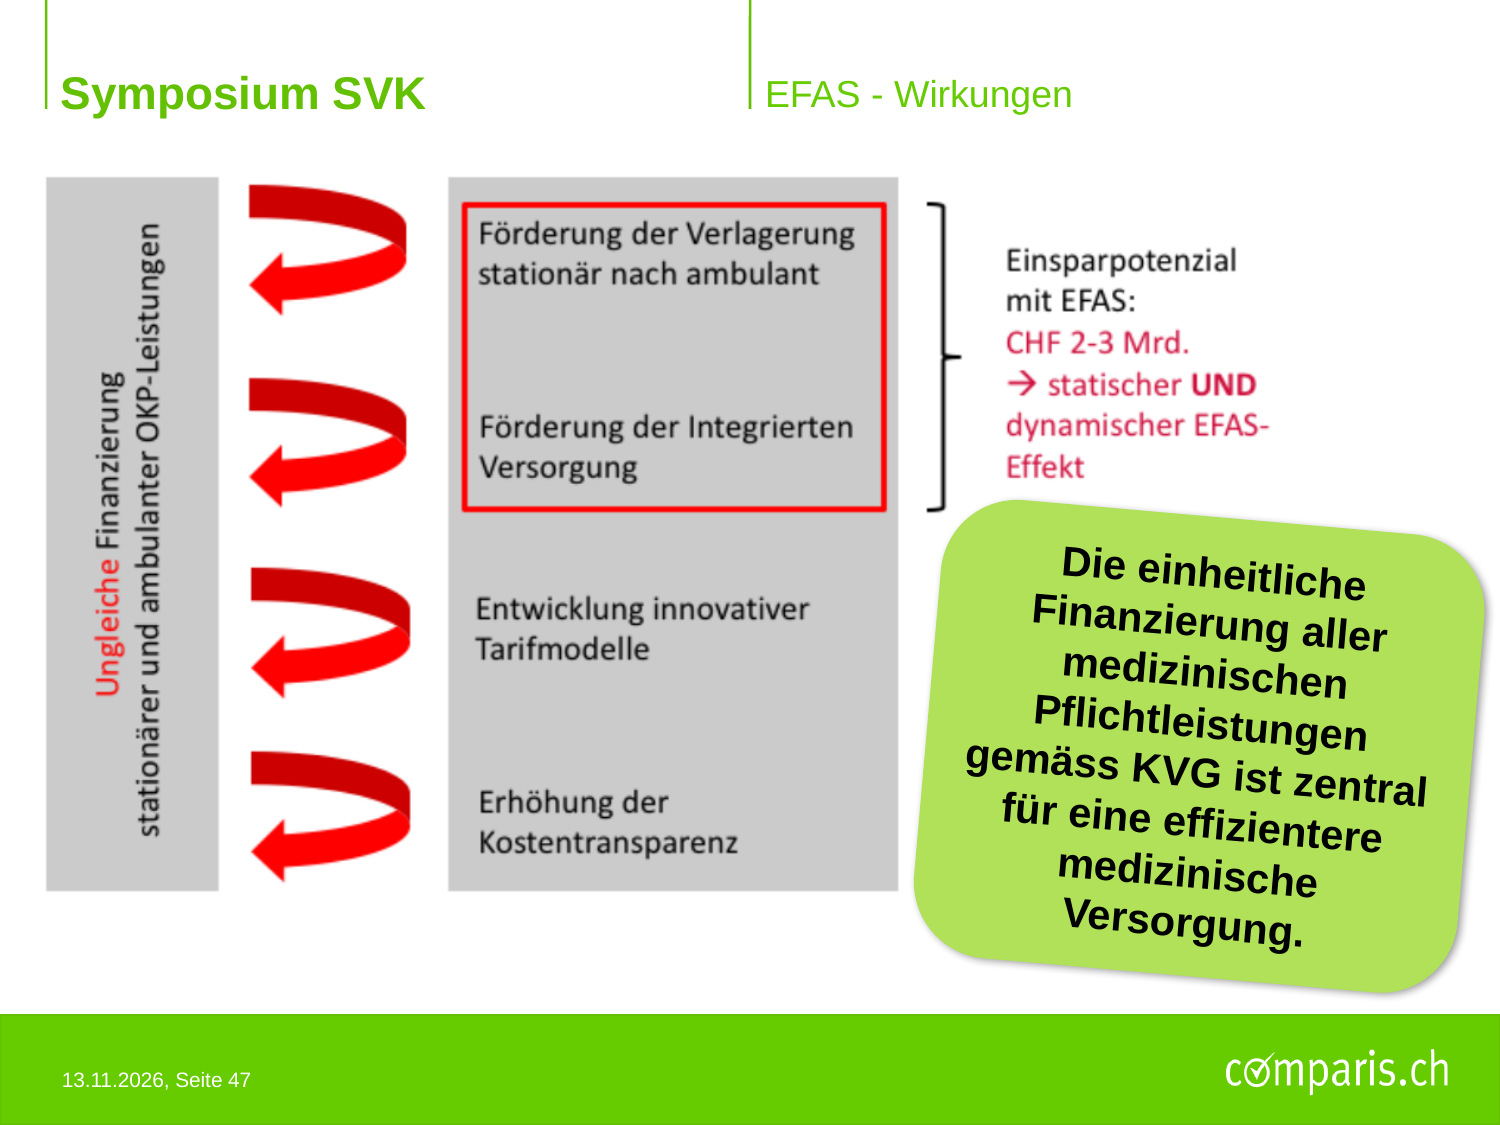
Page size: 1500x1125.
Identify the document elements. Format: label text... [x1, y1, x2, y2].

picture [1204, 1042, 1475, 1102]
title EFAS - Wirkungen [749, 8, 1408, 124]
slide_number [46, 1054, 705, 1106]
text_box Die einheitliche Finanzierung aller medizinischen Pflichtleistungen gemäss KVG ist zentral für eine effizientere medizinische Versorgung. [923, 524, 1485, 993]
picture [29, 148, 1293, 911]
